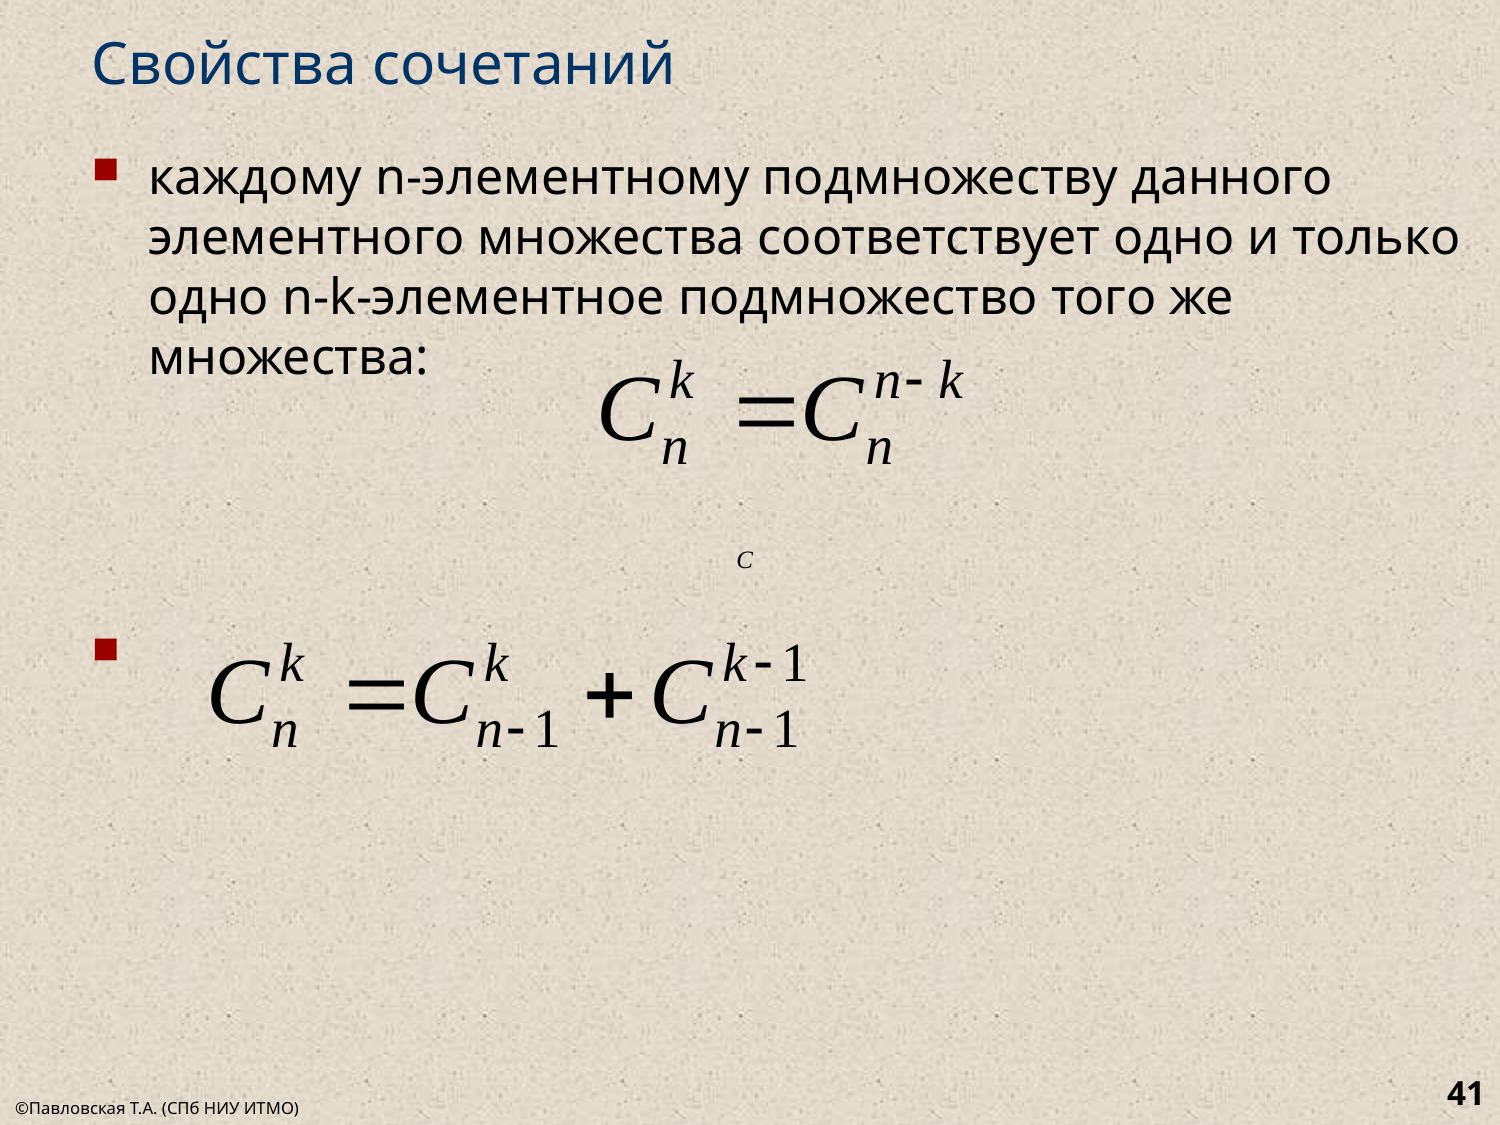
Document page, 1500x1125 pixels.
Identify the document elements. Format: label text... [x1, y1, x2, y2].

slide_number 41 [1187, 1049, 1500, 1125]
title Свойства сочетаний [76, 18, 1483, 105]
slide_number ©Павловская Т.А. (СПб НИУ ИТМО) [0, 1082, 467, 1125]
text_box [733, 541, 767, 584]
list каждому n-элементному подмножеству данного элементного множества соответствует одно и только одно n-k-элементное подмножество того же множества: [76, 136, 1481, 1036]
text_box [194, 621, 826, 772]
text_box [584, 337, 987, 489]
picture [0, 0, 1500, 1125]
